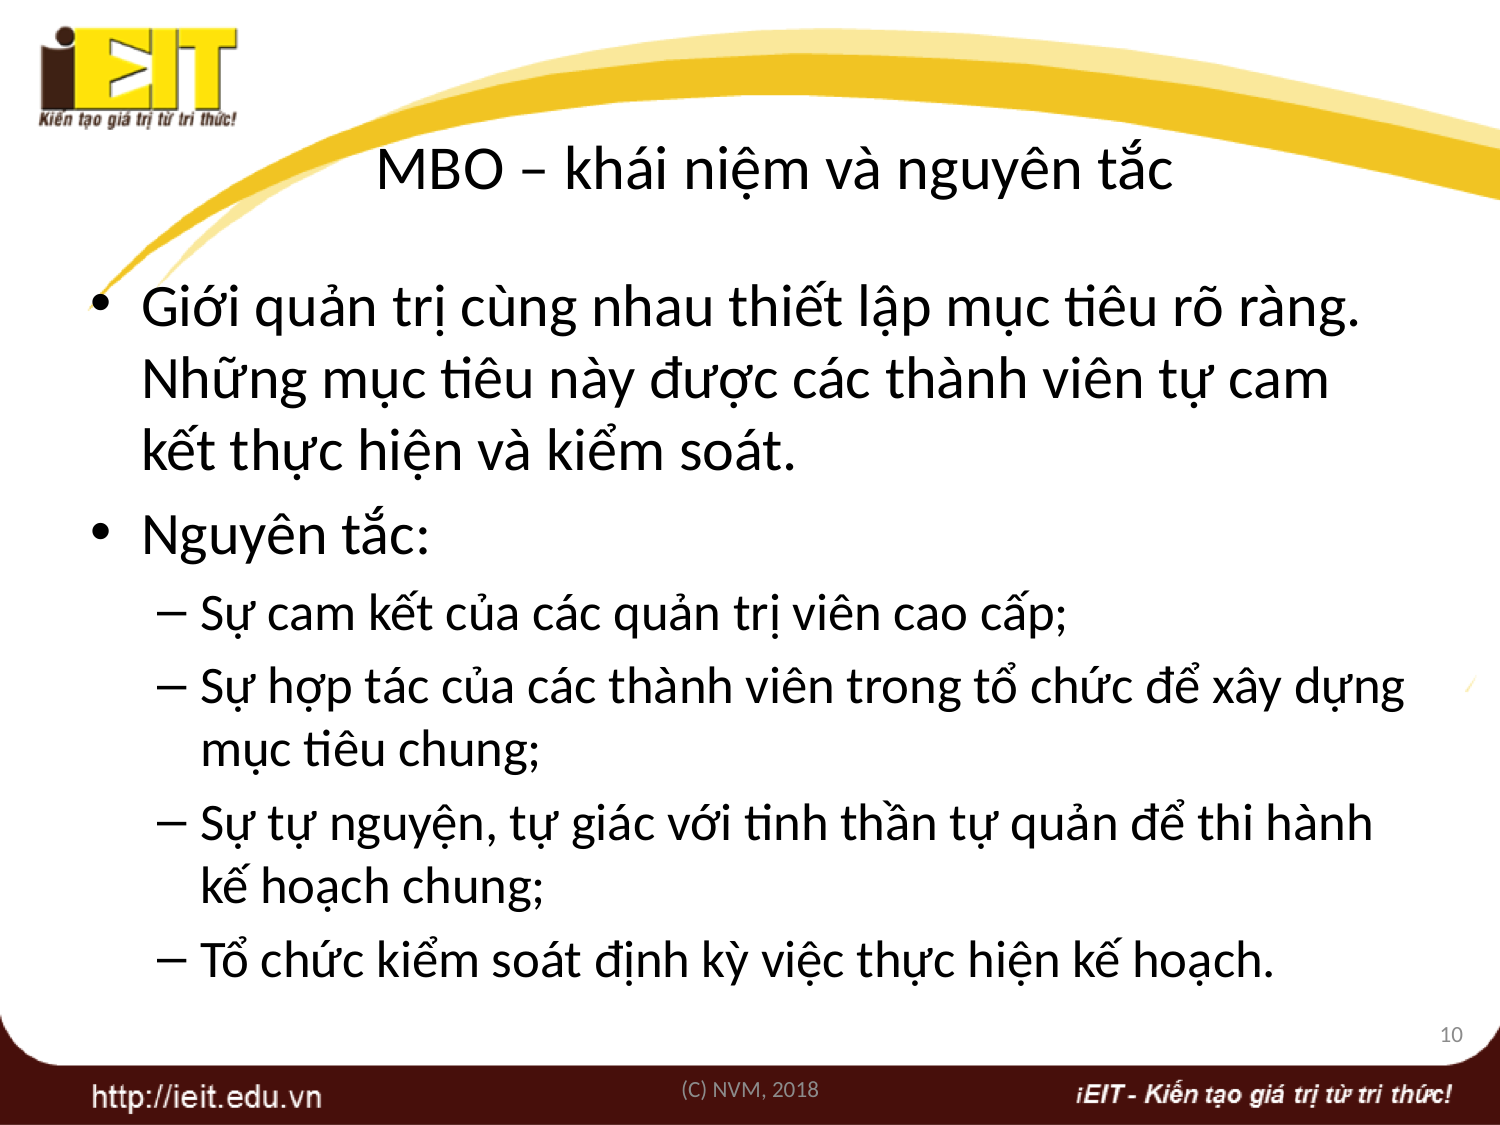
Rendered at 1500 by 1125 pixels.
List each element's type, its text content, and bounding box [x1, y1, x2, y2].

title MBO – khái niệm và nguyên tắc [100, 70, 1451, 259]
list Giới quản trị cùng nhau thiết lập mục tiêu rõ ràng. Những mục tiêu này được các thành viên tự cam kết thực hiện và kiểm soát. Nguyên tắc: Sự cam kết của các quản trị viên cao cấp; Sự hợp tác của các thành viên trong tổ chức để xây dựng mục tiêu chung; Sự tự nguyện, tự giác với tinh thần tự quản để thi hành kế hoạch chung; Tổ chức kiểm soát định kỳ việc thực hiện kế hoạch. [75, 258, 1426, 1001]
footer (C) NVM, 2018 [512, 1058, 988, 1119]
picture [0, 0, 1500, 1125]
slide_number 10 [1128, 1003, 1478, 1063]
